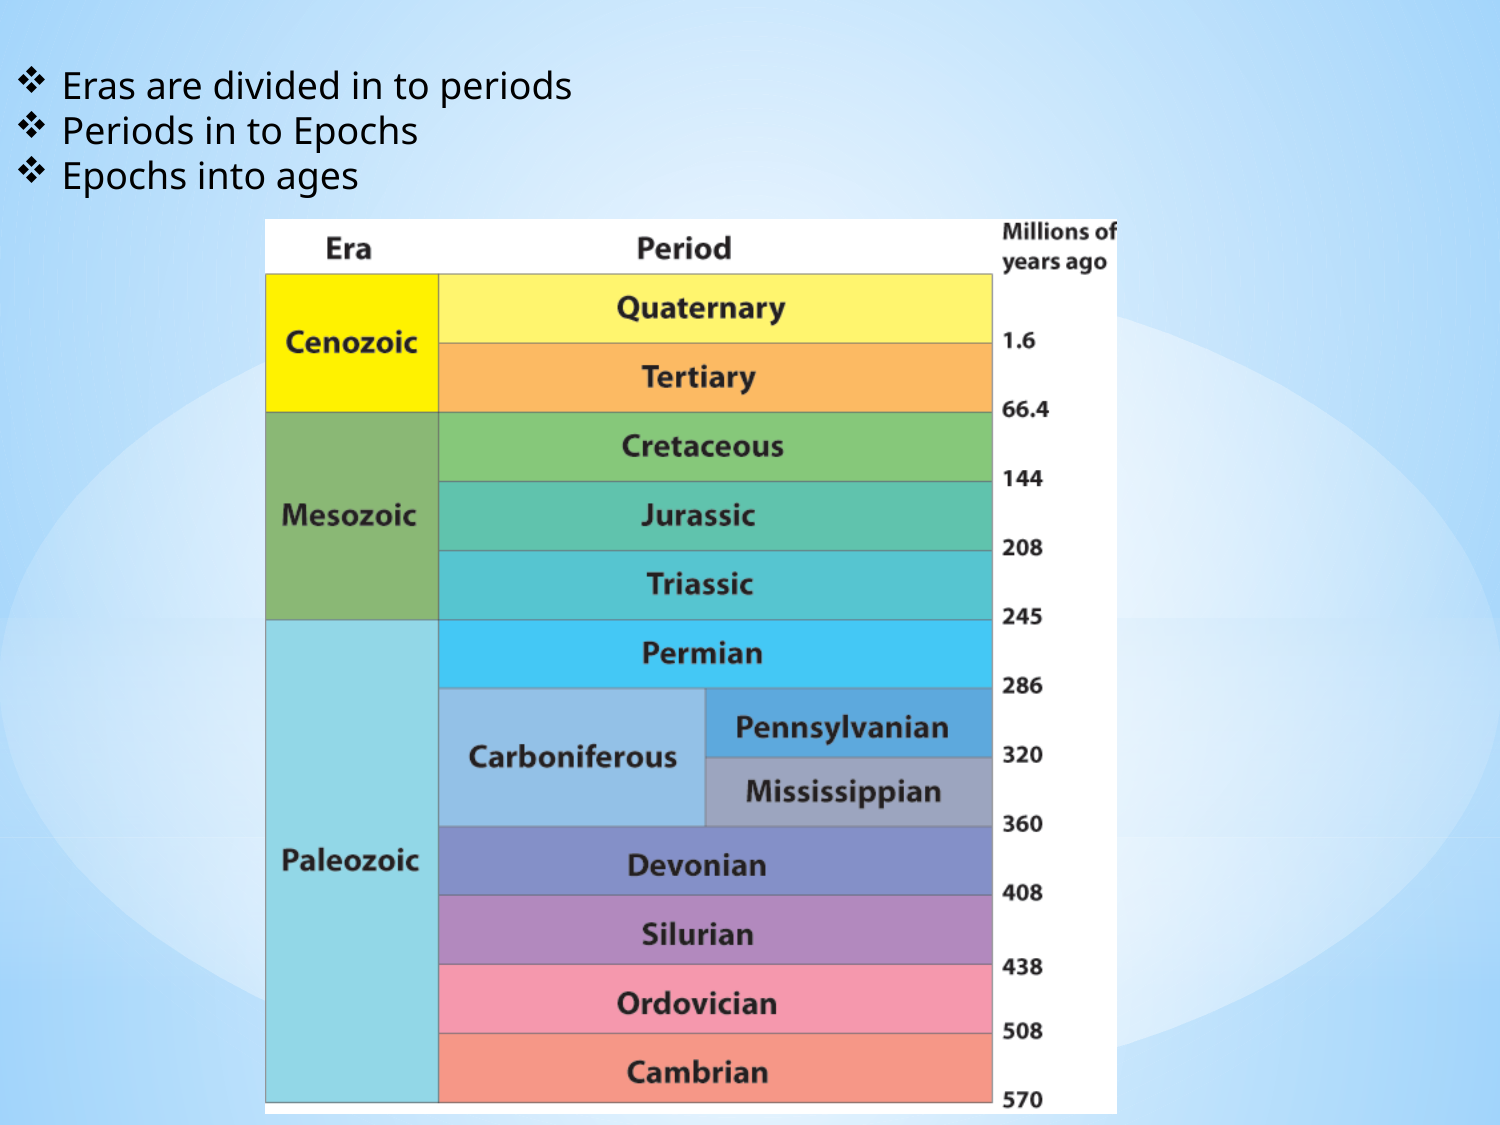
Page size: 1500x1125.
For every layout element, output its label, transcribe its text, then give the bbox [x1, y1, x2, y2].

picture [265, 219, 1117, 1115]
text_box Eras are divided in to periods Periods in to Epochs Epochs into ages [0, 54, 1500, 250]
